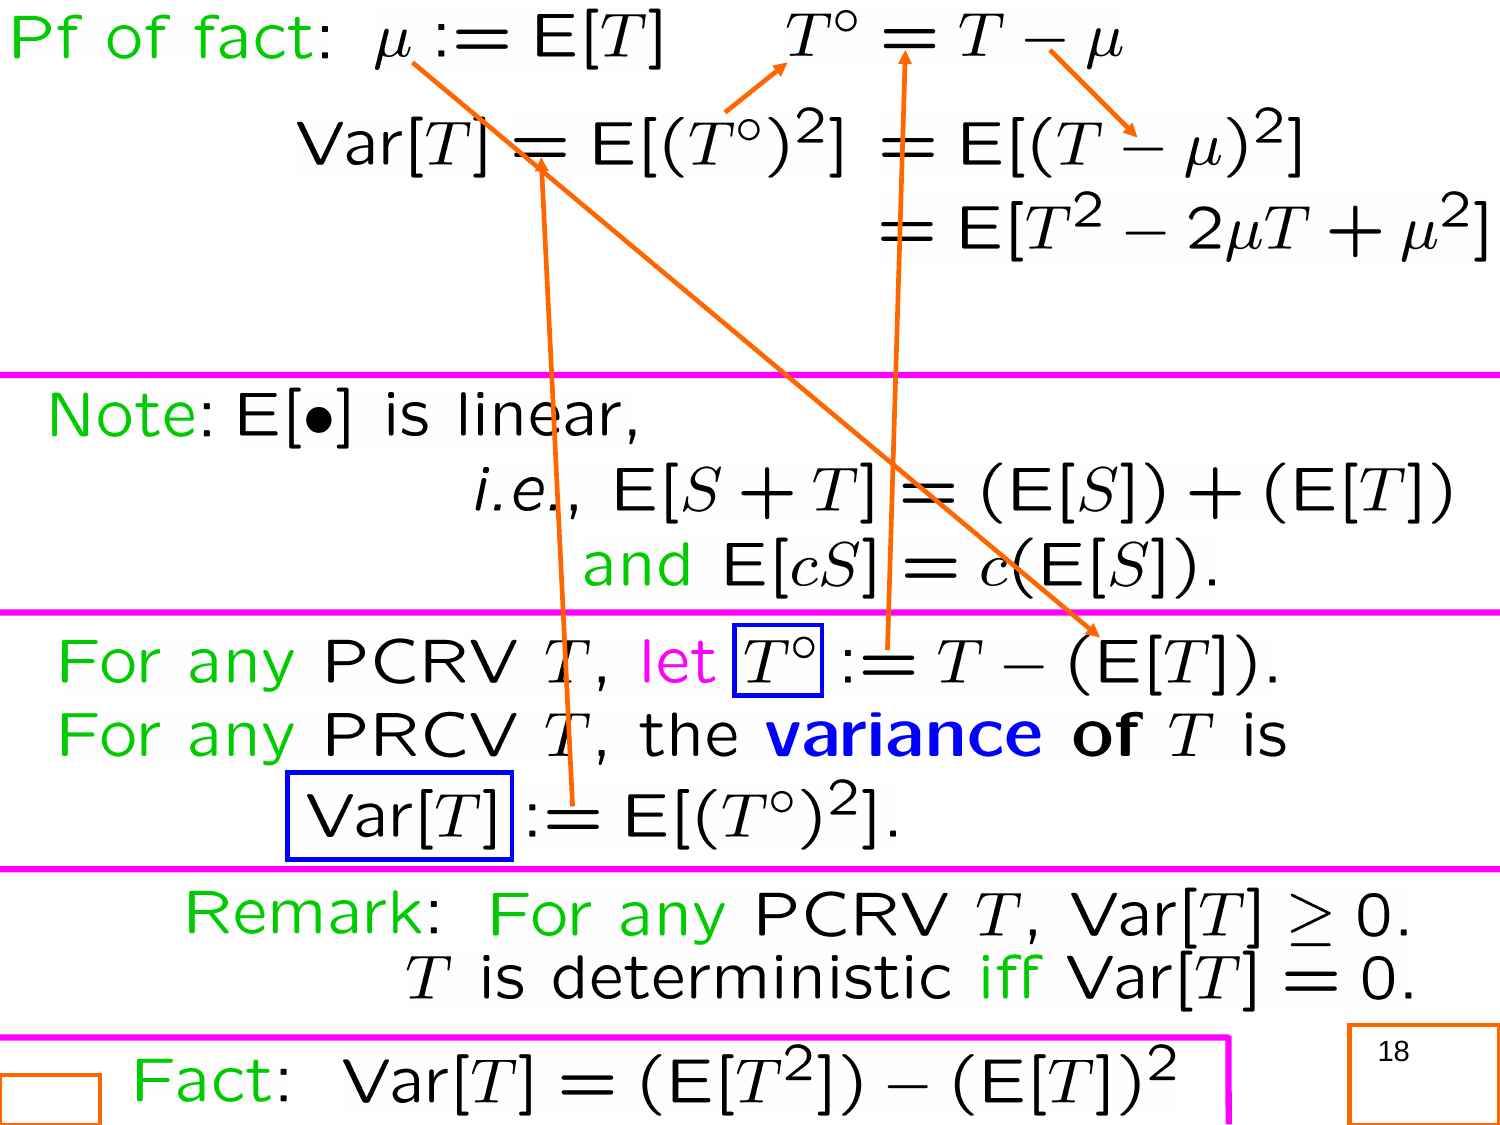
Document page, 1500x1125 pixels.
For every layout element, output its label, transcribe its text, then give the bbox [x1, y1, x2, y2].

text_box [0, 1074, 100, 1125]
picture [340, 1044, 1176, 1117]
picture [294, 116, 487, 179]
picture [404, 887, 1413, 1013]
text_box [1064, 608, 1098, 633]
picture [12, 12, 329, 60]
text_box [734, 624, 823, 633]
picture [60, 709, 1286, 766]
picture [49, 392, 212, 437]
text_box [734, 64, 780, 105]
picture [238, 387, 639, 450]
picture [474, 462, 1451, 525]
slide_number 18 [1074, 1024, 1425, 1103]
picture [784, 6, 1123, 70]
picture [60, 634, 1277, 698]
picture [878, 190, 1488, 263]
picture [512, 106, 842, 179]
picture [880, 106, 1301, 179]
text_box [1349, 1025, 1500, 1125]
picture [583, 537, 1216, 601]
picture [374, 8, 661, 72]
text_box [287, 774, 513, 860]
picture [187, 887, 439, 935]
picture [135, 1058, 288, 1103]
picture [304, 779, 898, 852]
